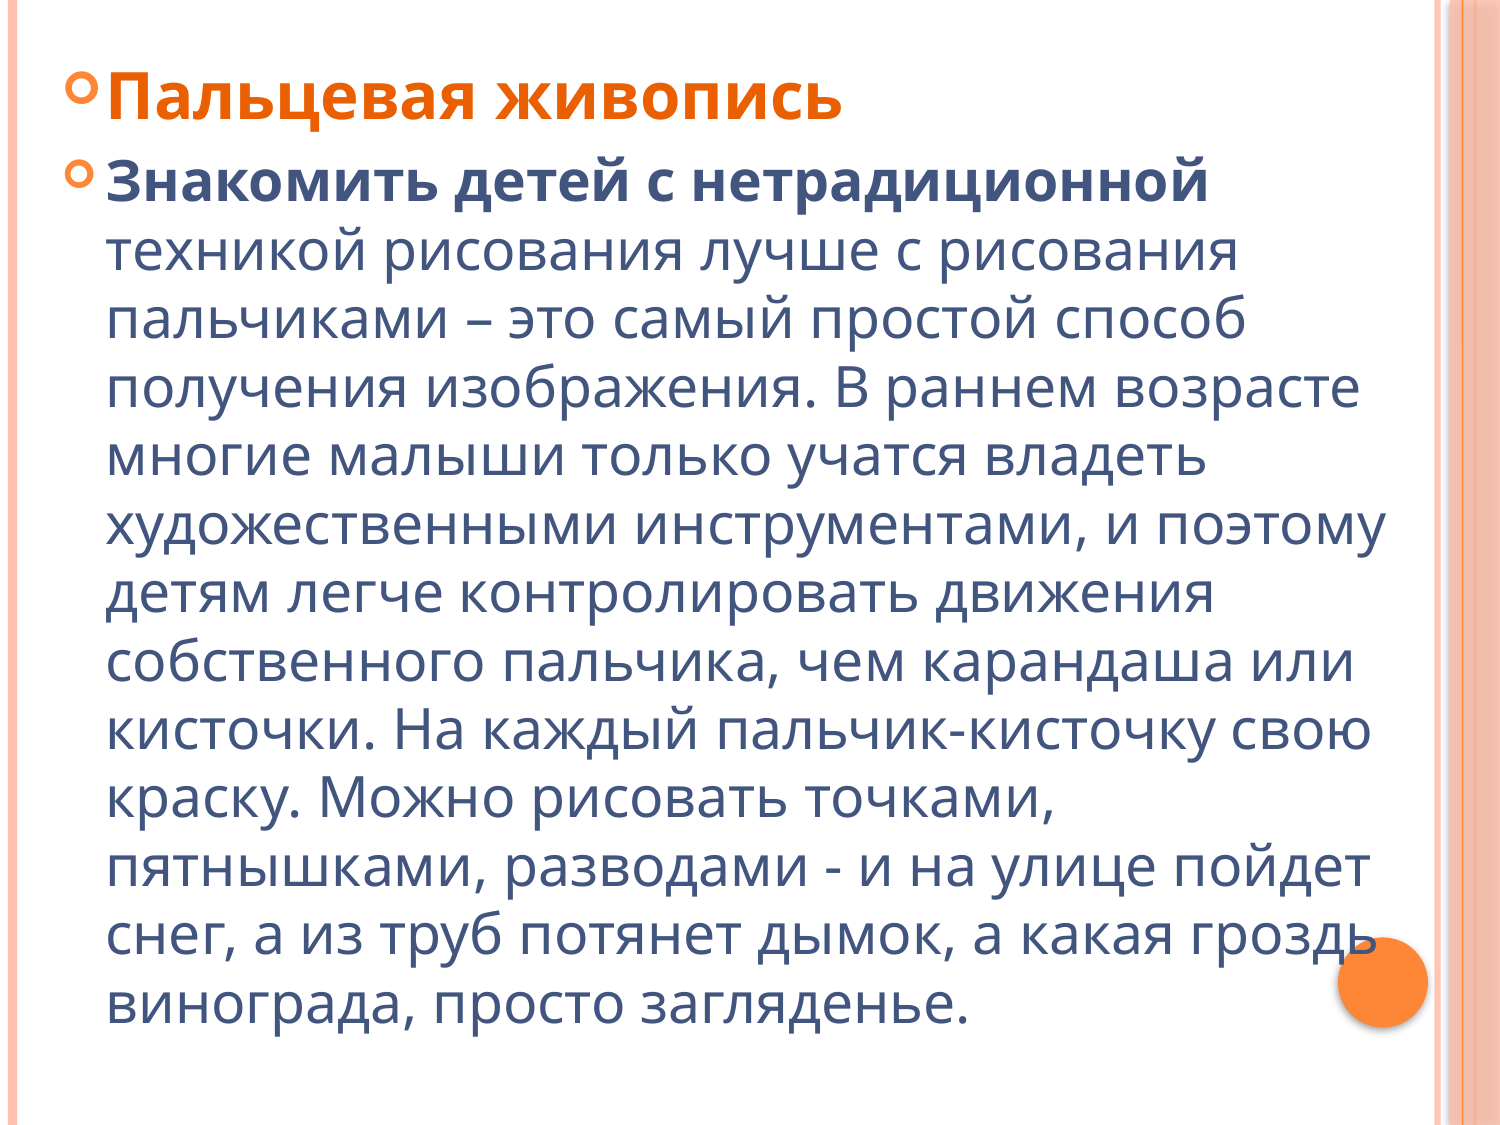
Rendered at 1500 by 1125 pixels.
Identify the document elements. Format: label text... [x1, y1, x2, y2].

list Пальцевая живопись Знакомить детей с нетрадиционной техникой рисования лучше с рисования пальчиками – это самый простой способ получения изображения. В раннем возрасте многие малыши только учатся владеть художественными инструментами, и поэтому детям легче контролировать движения собственного пальчика, чем карандаша или кисточки. На каждый пальчик-кисточку свою краску. Можно рисовать точками, пятнышками, разводами - и на улице пойдет снег, а из труб потянет дымок, а какая гроздь винограда, просто загляденье. [46, 46, 1418, 1062]
